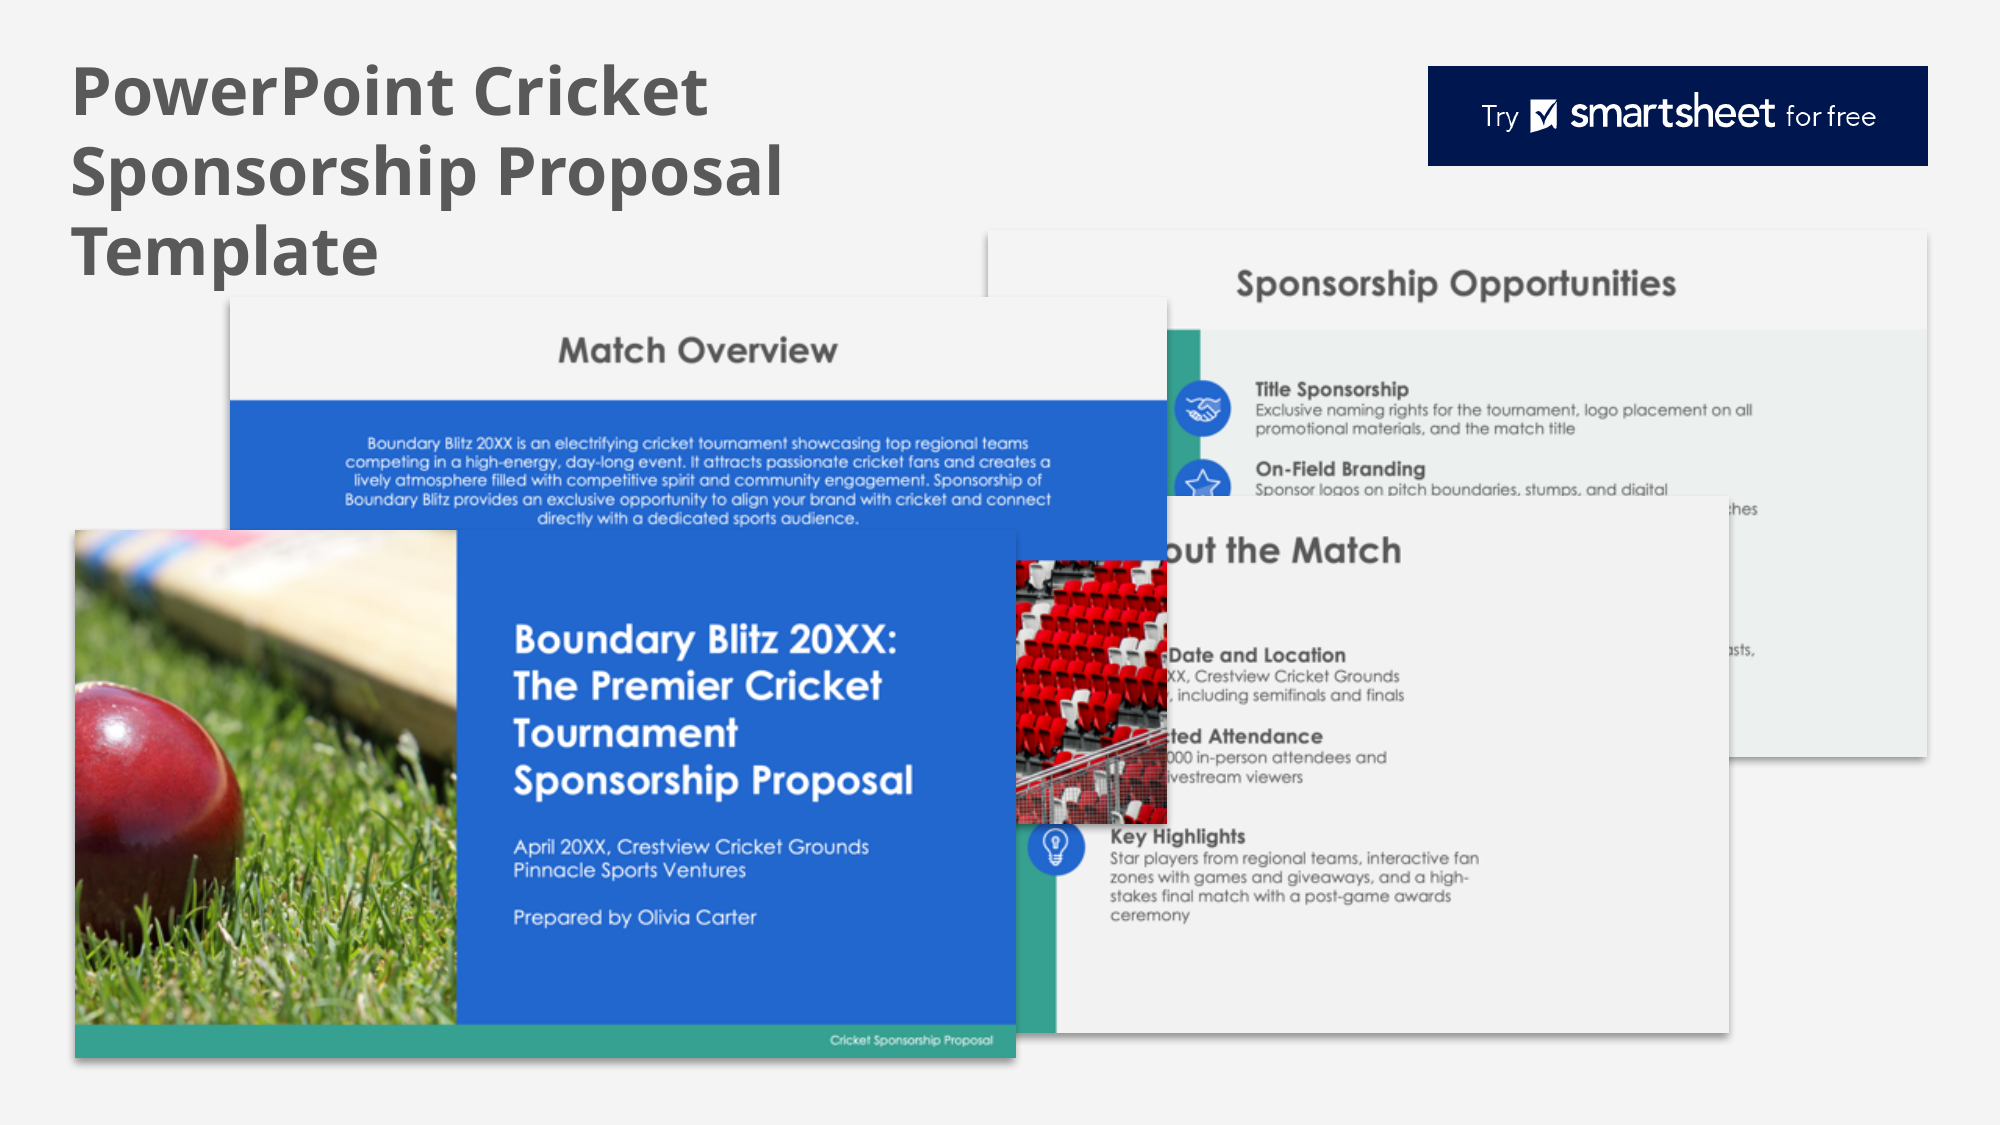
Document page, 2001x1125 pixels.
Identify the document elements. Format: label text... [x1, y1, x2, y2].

picture [75, 230, 1927, 1058]
text_box PowerPoint Cricket Sponsorship Proposal Template [55, 41, 1103, 297]
picture [1428, 66, 1928, 166]
